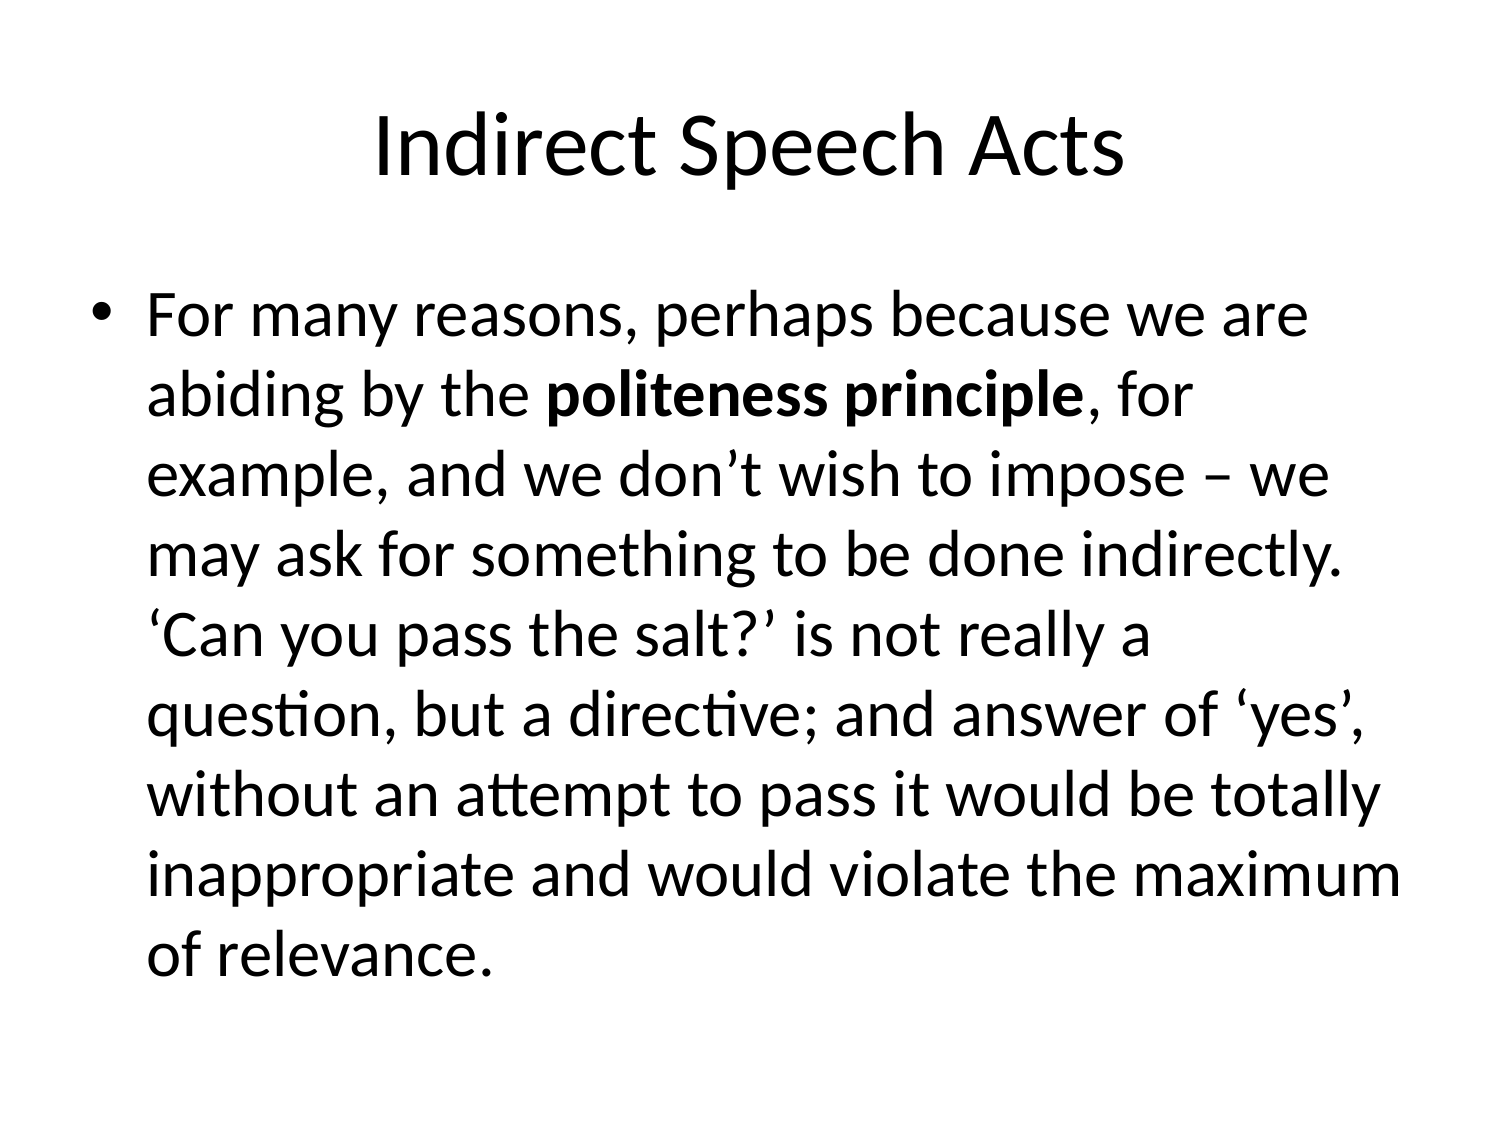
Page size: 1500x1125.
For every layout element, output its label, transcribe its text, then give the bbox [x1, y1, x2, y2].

title Indirect Speech Acts [75, 45, 1425, 233]
list For many reasons, perhaps because we are abiding by the politeness principle, for example, and we don’t wish to impose – we may ask for something to be done indirectly. ‘Can you pass the salt?’ is not really a question, but a directive; and answer of ‘yes’, without an attempt to pass it would be totally inappropriate and would violate the maximum of relevance. [75, 262, 1425, 1005]
